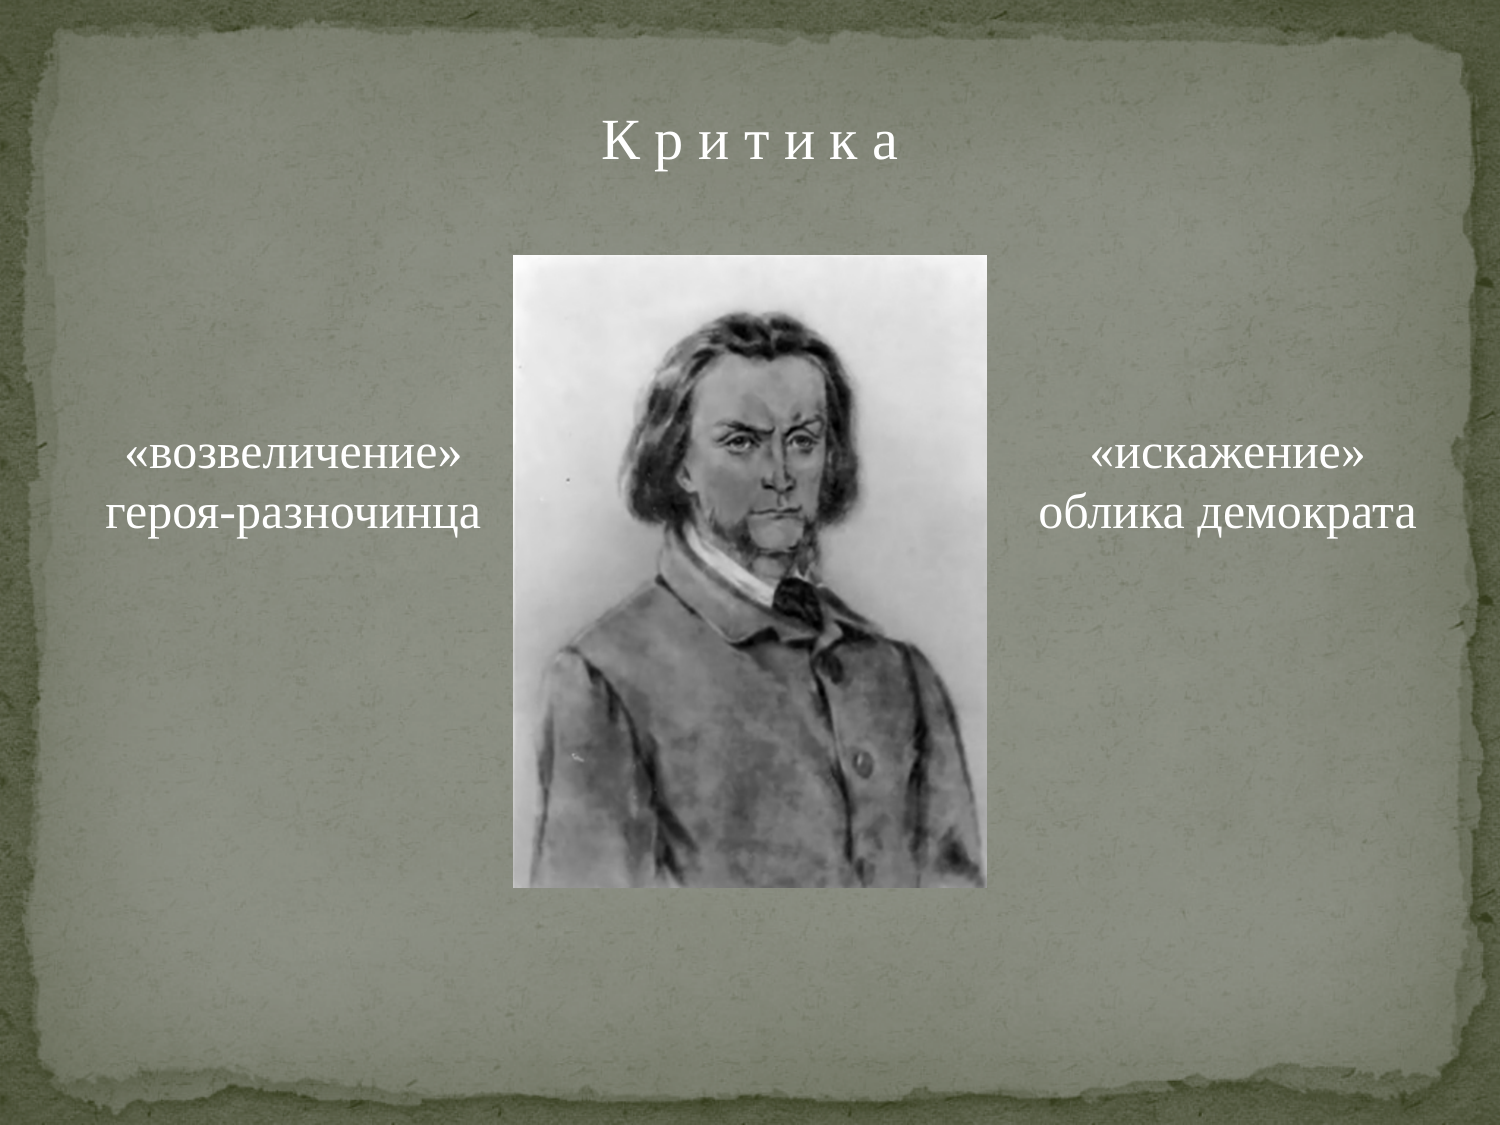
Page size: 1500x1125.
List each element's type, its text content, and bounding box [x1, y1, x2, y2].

text_box К р и т и к а [586, 93, 914, 179]
picture [513, 255, 987, 888]
text_box «искажение» облика демократа [1023, 411, 1432, 547]
text_box «возвеличение» героя-разночинца [90, 411, 497, 547]
